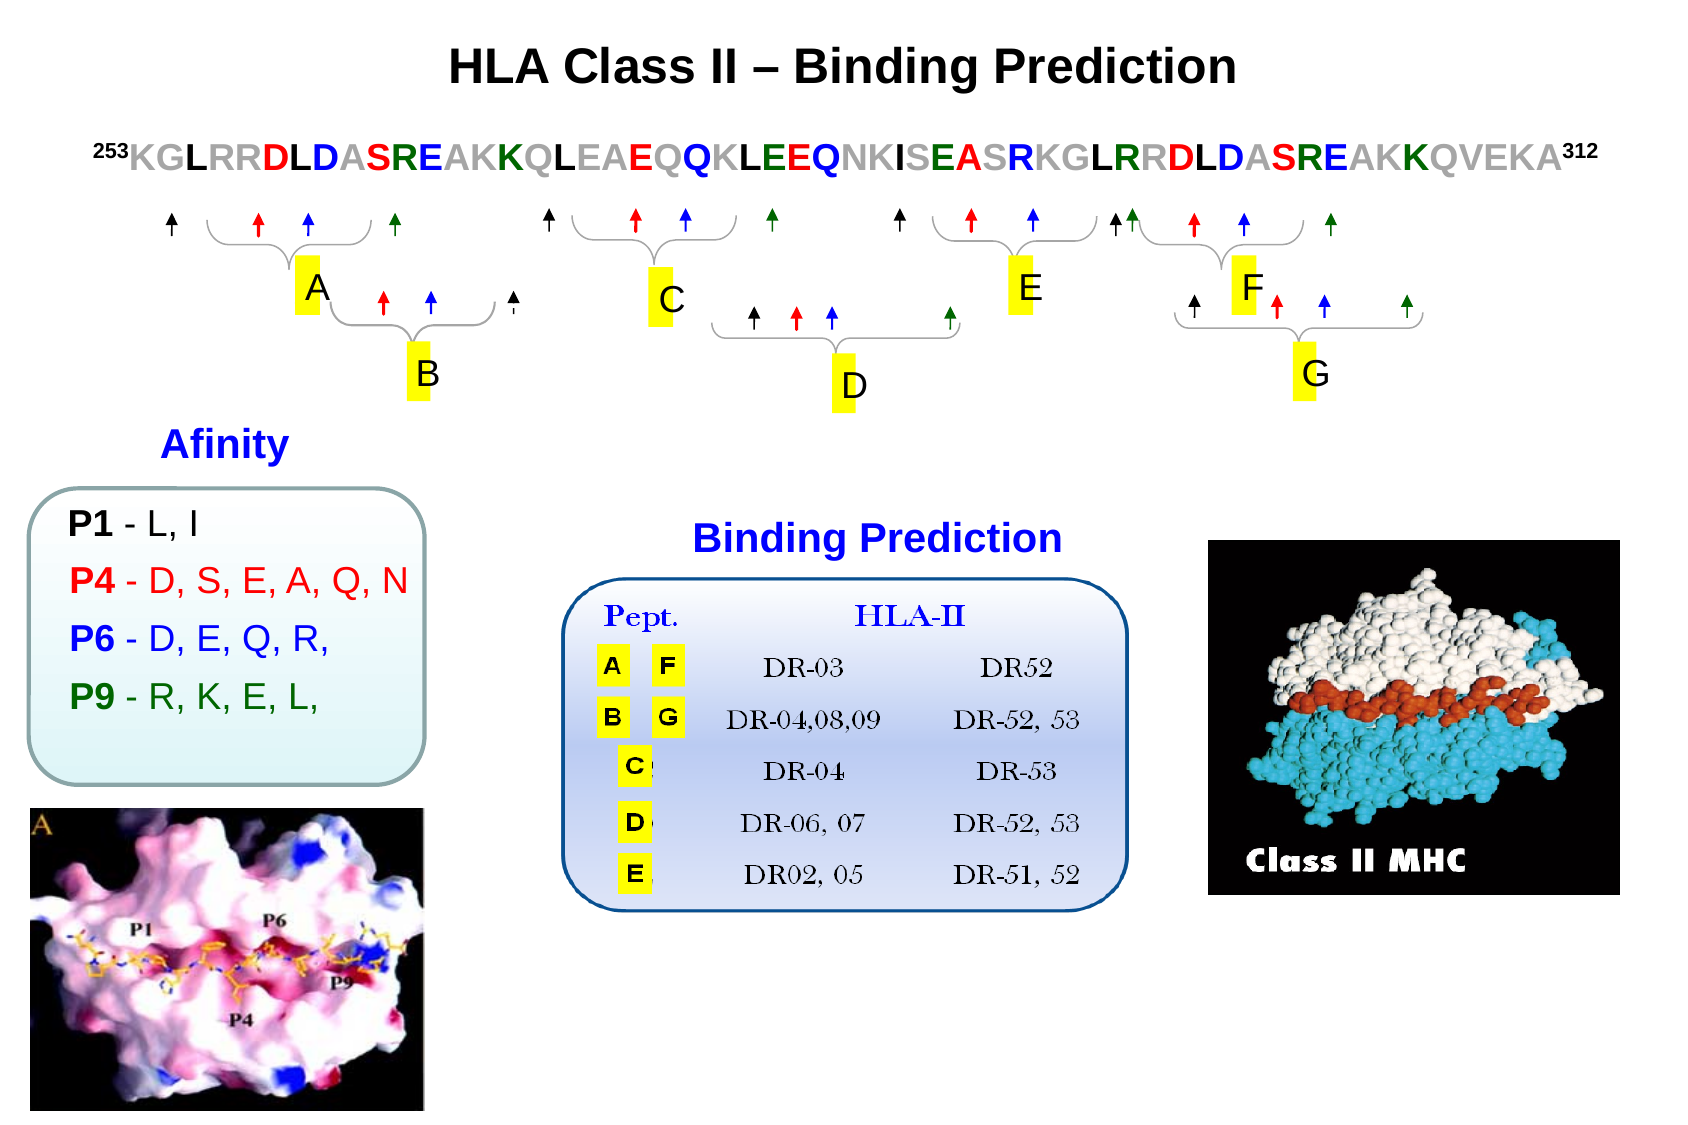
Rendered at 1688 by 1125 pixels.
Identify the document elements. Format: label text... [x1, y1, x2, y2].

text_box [288, 290, 1424, 415]
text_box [158, 207, 1352, 328]
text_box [28, 408, 464, 867]
text_box HLA Class II – Binding Prediction [433, 26, 1254, 101]
picture [29, 807, 425, 1111]
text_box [559, 503, 1134, 913]
text_box 253KGLRRDLDASREAKKQLEAEQQKLEEQNKISEASRKGLRRDLDASREAKKQVEKA312 [77, 125, 1614, 186]
picture [1209, 541, 1619, 894]
